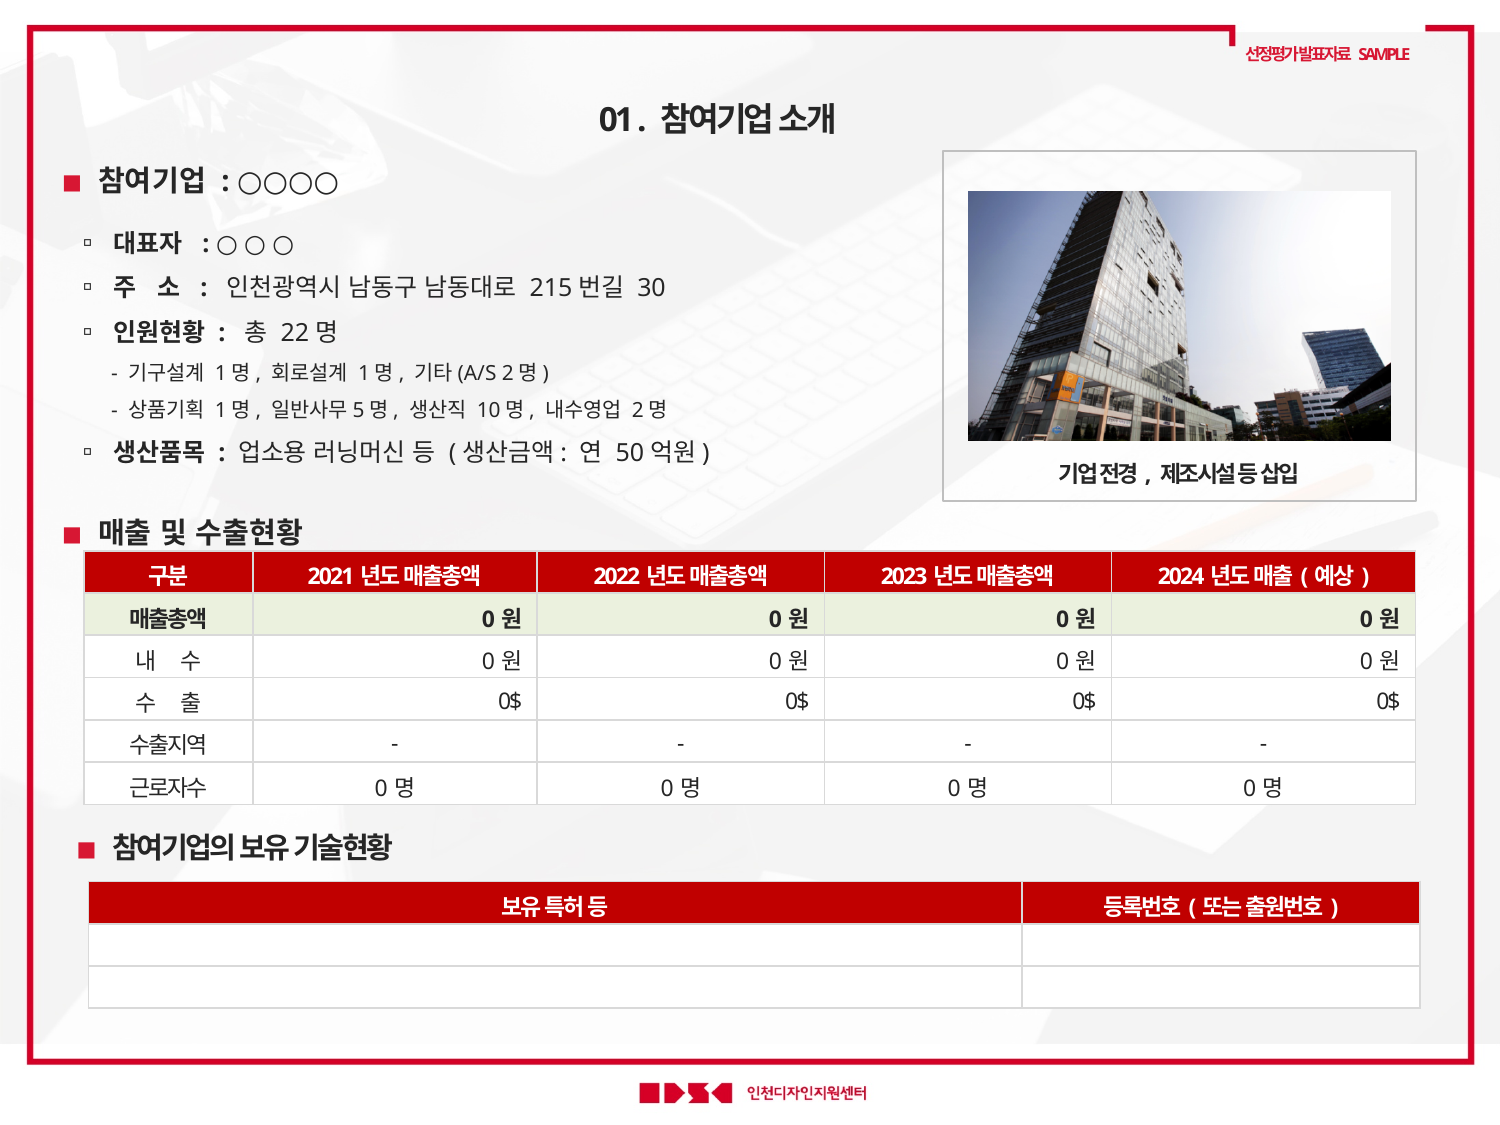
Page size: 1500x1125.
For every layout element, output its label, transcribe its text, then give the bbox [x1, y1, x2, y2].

table_cell 0원 [538, 636, 824, 677]
table_cell [89, 967, 1021, 1007]
table_header 2023년도 매출총액 [825, 552, 1111, 592]
table_cell - [1112, 721, 1415, 761]
table_cell 내 수 [85, 636, 252, 677]
picture [0, 0, 1500, 1125]
text_box ◾ 참여기업의 보유 기술현황 [60, 822, 409, 873]
text_box 선정평가 발표자료 SAMPLE [1222, 36, 1435, 72]
table_cell 0원 [538, 594, 824, 634]
table_cell 0원 [254, 594, 536, 634]
table_cell 0원 [1112, 636, 1415, 677]
table_cell [1023, 925, 1419, 965]
text_box 기업 전경, 제조시설 등 삽입 [984, 452, 1374, 495]
table_cell - [254, 721, 536, 761]
table_header 2022년도 매출총액 [538, 552, 824, 592]
table_cell 수 출 [85, 678, 252, 719]
table_cell 0명 [254, 763, 536, 804]
table_cell [89, 925, 1021, 965]
table_cell 0$ [825, 678, 1111, 719]
table_cell 수출지역 [85, 721, 252, 761]
table_cell 0$ [1112, 678, 1415, 719]
table_header 2024년도 매출(예상) [1112, 552, 1415, 592]
table_cell 0명 [538, 763, 824, 804]
text_box [941, 149, 1418, 503]
table_cell 0$ [254, 678, 536, 719]
table_header 구분 [85, 552, 252, 592]
table_cell 0원 [825, 594, 1111, 634]
table_cell - [538, 721, 824, 761]
table_header 2021년도 매출총액 [254, 552, 536, 592]
table_header 보유 특허 등 [89, 882, 1021, 923]
table_cell 0원 [1112, 594, 1415, 634]
table_cell [1023, 967, 1419, 1007]
table_cell 0원 [825, 636, 1111, 677]
table_header 등록번호(또는 출원번호) [1023, 882, 1419, 923]
text_box ◾ 참여기업 : ○○○○ ▫ 대표자 : ○ ○ ○ ▫ 주 소 : 인천광역시 남동구 남동대로 215번길 30 ▫ 인원현황 : 총 22명 - 기구설계 1명, 회로설계 1명, 기타(A/S 2명) - 상품기획 1명, 일반사무5명, 생산직 10명, 내수영업 2명 ▫ 생산품목 : 업소용 러닝머신 등 (생산금액: 연 50억원) ◾ 매출 및 수출현황 [46, 137, 868, 557]
text_box 01 . 참여기업 소개 [165, 79, 1270, 149]
table_cell - [825, 721, 1111, 761]
table_cell 0$ [538, 678, 824, 719]
table_cell 0명 [825, 763, 1111, 804]
table_cell 매출총액 [85, 594, 252, 634]
table_cell 0원 [254, 636, 536, 677]
table_cell 0명 [1112, 763, 1415, 804]
table_cell 근로자수 [85, 763, 252, 804]
